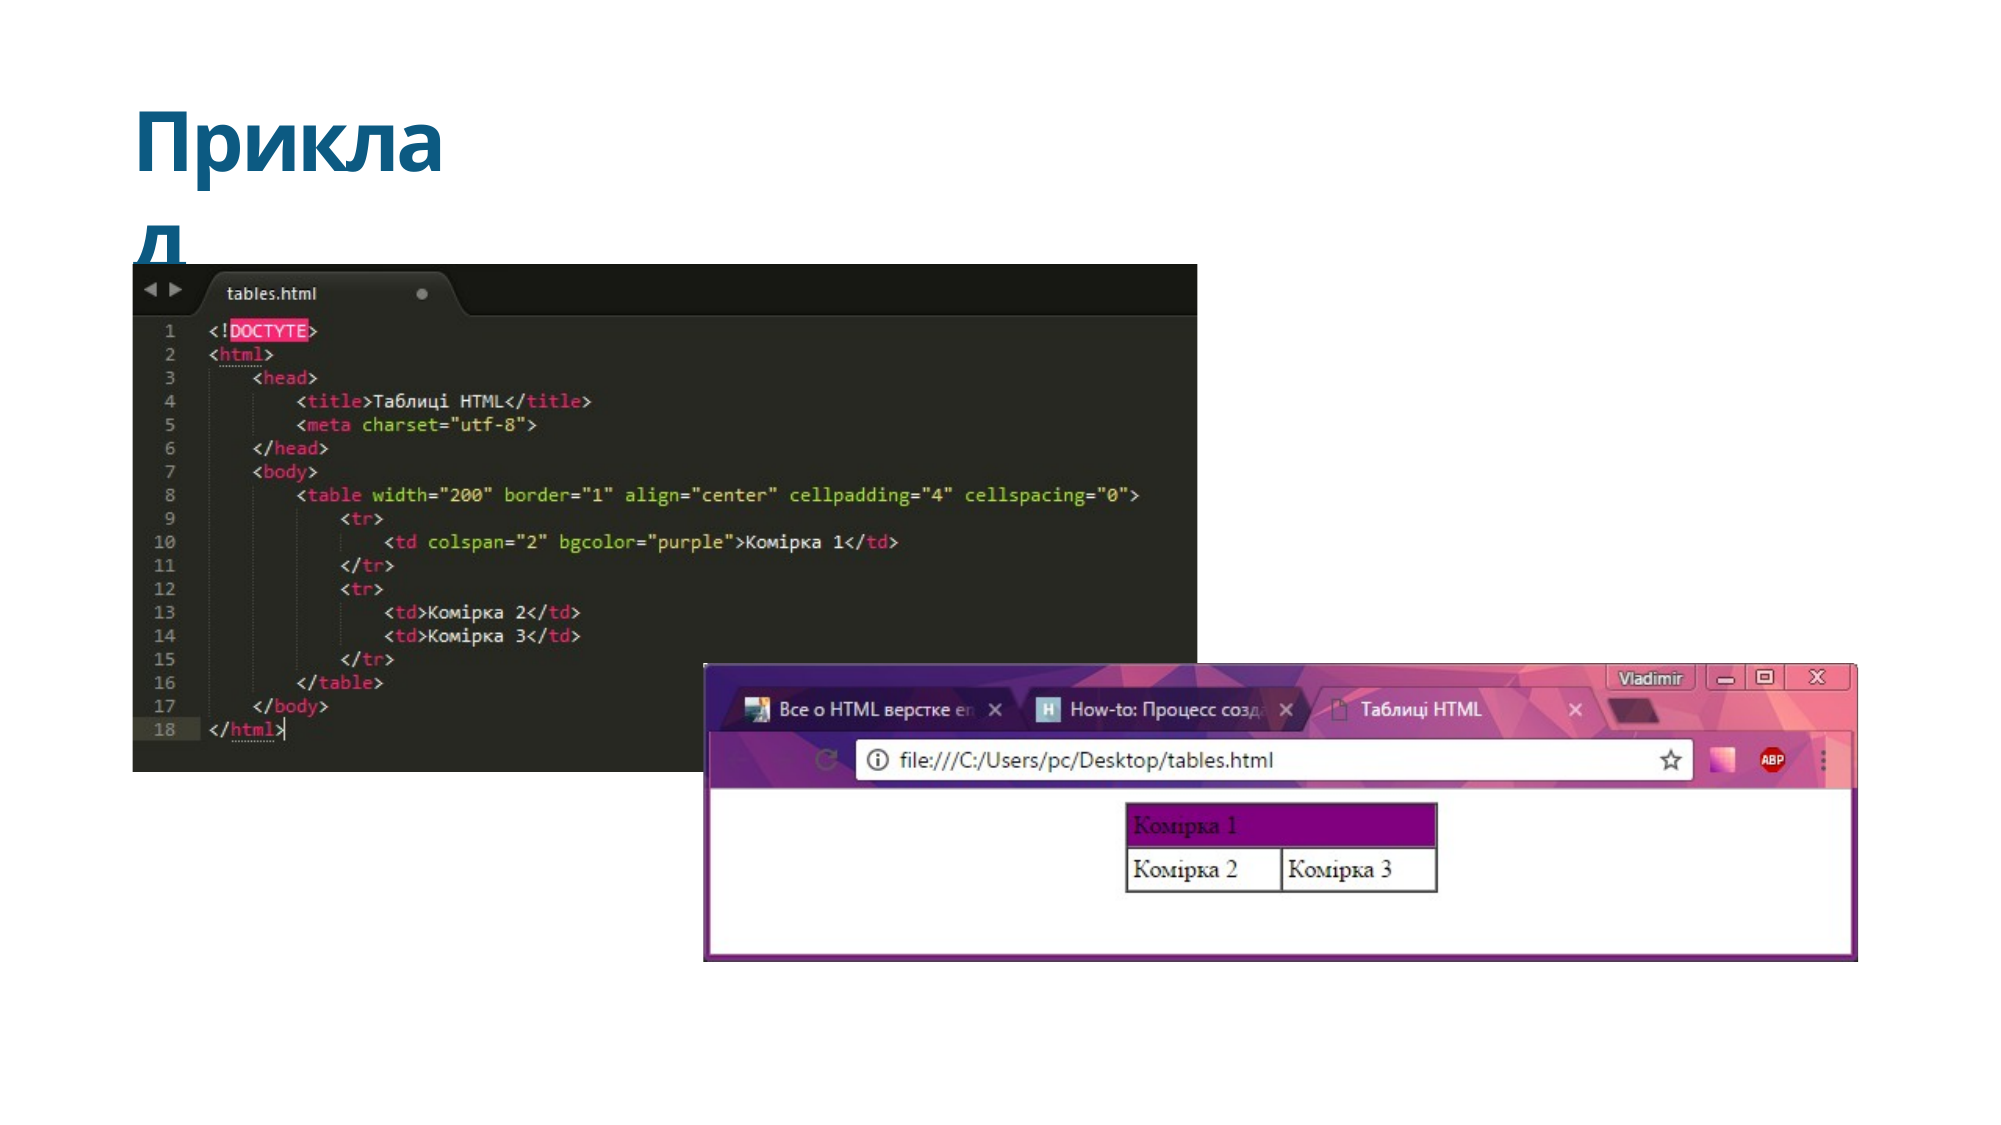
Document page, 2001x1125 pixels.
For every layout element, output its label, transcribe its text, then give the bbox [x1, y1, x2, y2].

text_box [132, 264, 1198, 772]
text_box [703, 663, 1859, 962]
title Приклад [0, 86, 460, 289]
